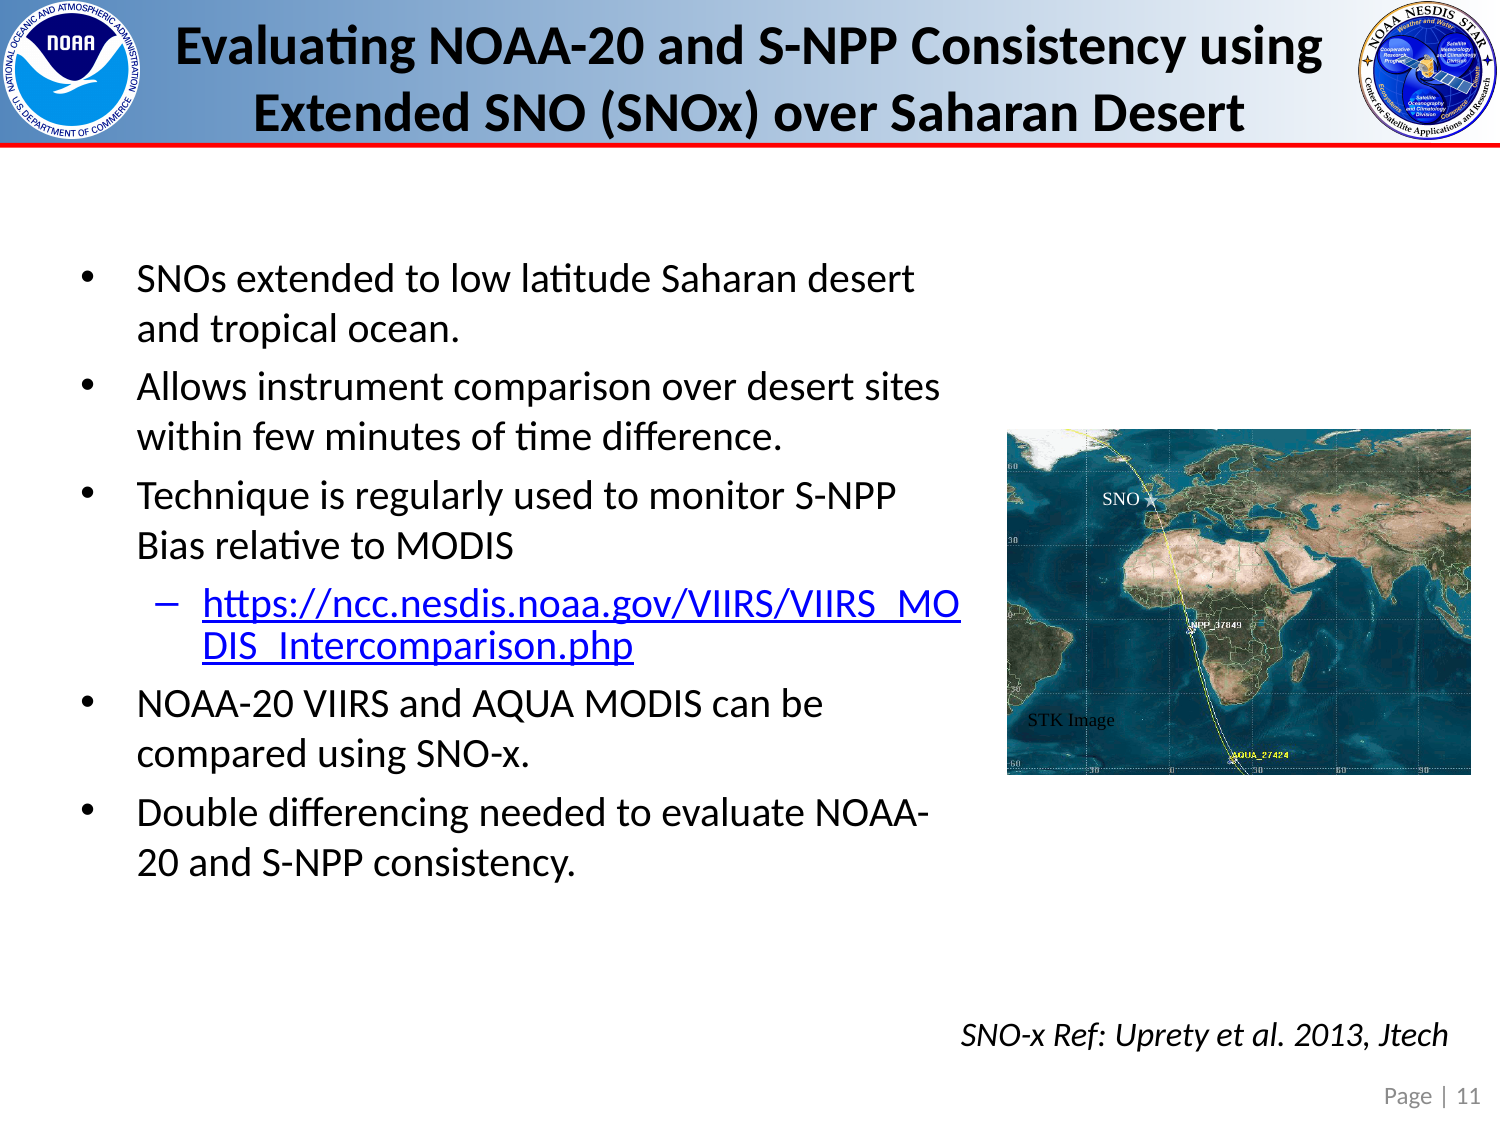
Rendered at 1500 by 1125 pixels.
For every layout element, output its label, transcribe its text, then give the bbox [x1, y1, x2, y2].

text_box SNO-x Ref: Uprety et al. 2013, Jtech [946, 1004, 1465, 1061]
slide_number 11 [1146, 1065, 1497, 1125]
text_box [1007, 429, 1471, 775]
title Evaluating NOAA-20 and S-NPP Consistency using Extended SNO (SNOx) over Saharan Desert [0, 0, 1500, 157]
list SNOs extended to low latitude Saharan desert and tropical ocean. Allows instrument comparison over desert sites within few minutes of time difference. Technique is regularly used to monitor S-NPP Bias relative to MODIS https://ncc.nesdis.noaa.gov/VIIRS/VIIRS_MODIS_Intercomparison.php NOAA-20 VIIRS and AQUA MODIS can be compared using SNO-x. Double differencing needed to evaluate NOAA-20 and S-NPP consistency. [65, 243, 984, 1066]
